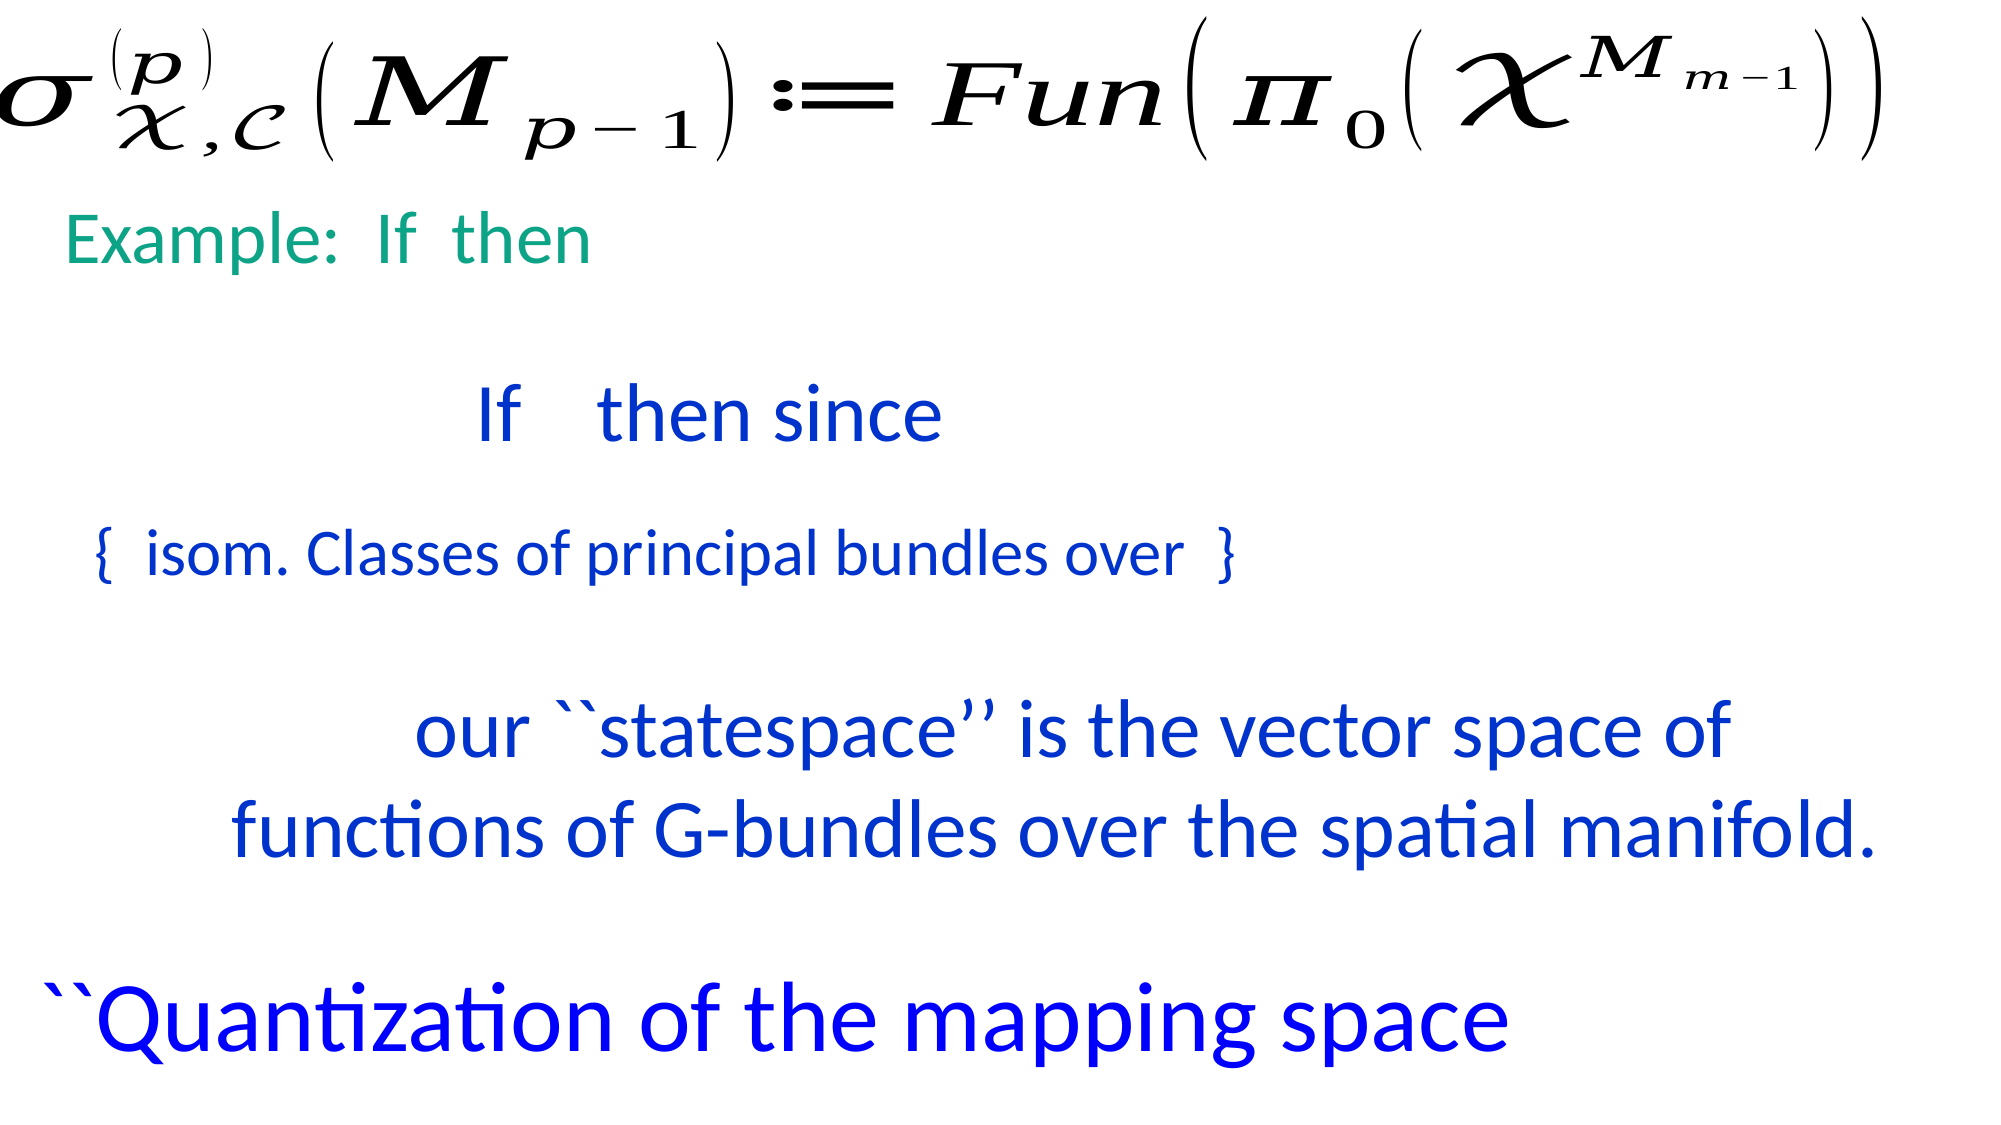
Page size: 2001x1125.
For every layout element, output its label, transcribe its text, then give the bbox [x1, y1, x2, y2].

text_box our ``statespace’’ is the vector space of functions of G-bundles over the spatial manifold. [92, 666, 2000, 882]
